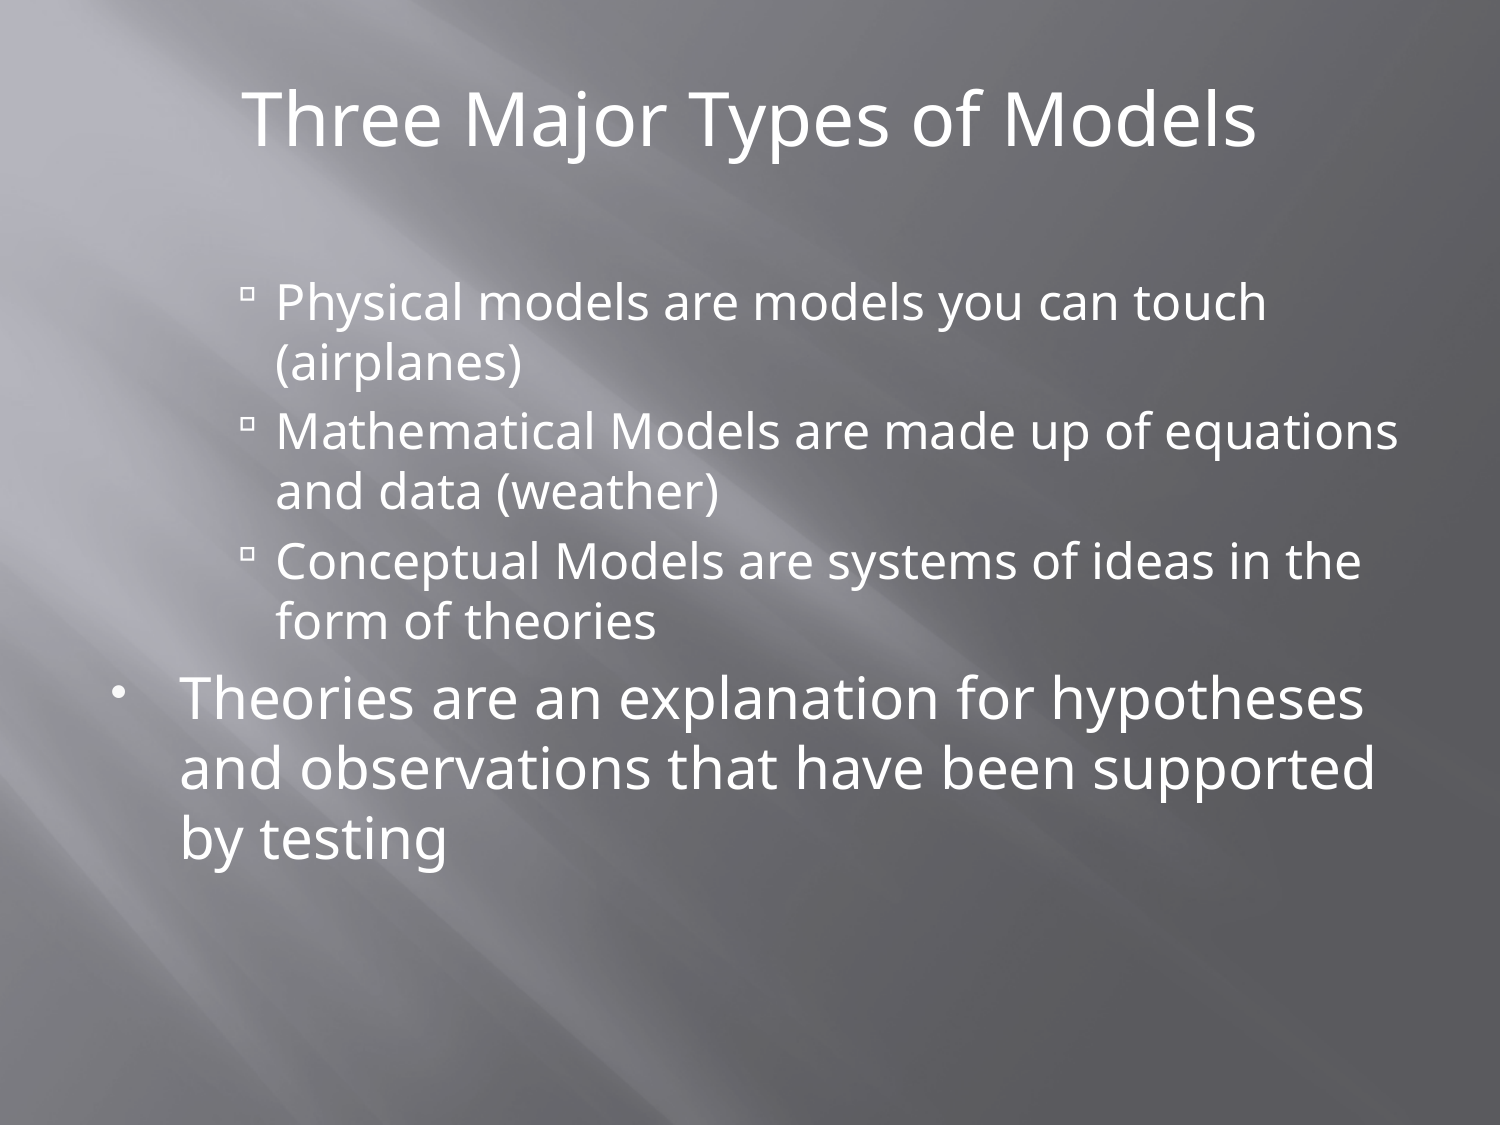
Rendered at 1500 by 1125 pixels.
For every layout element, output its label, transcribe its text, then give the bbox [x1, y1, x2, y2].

list Physical models are models you can touch (airplanes) Mathematical Models are made up of equations and data (weather) Conceptual Models are systems of ideas in the form of theories Theories are an explanation for hypotheses and observations that have been supported by testing [75, 262, 1425, 1035]
title Three Major Types of Models [75, 45, 1425, 233]
